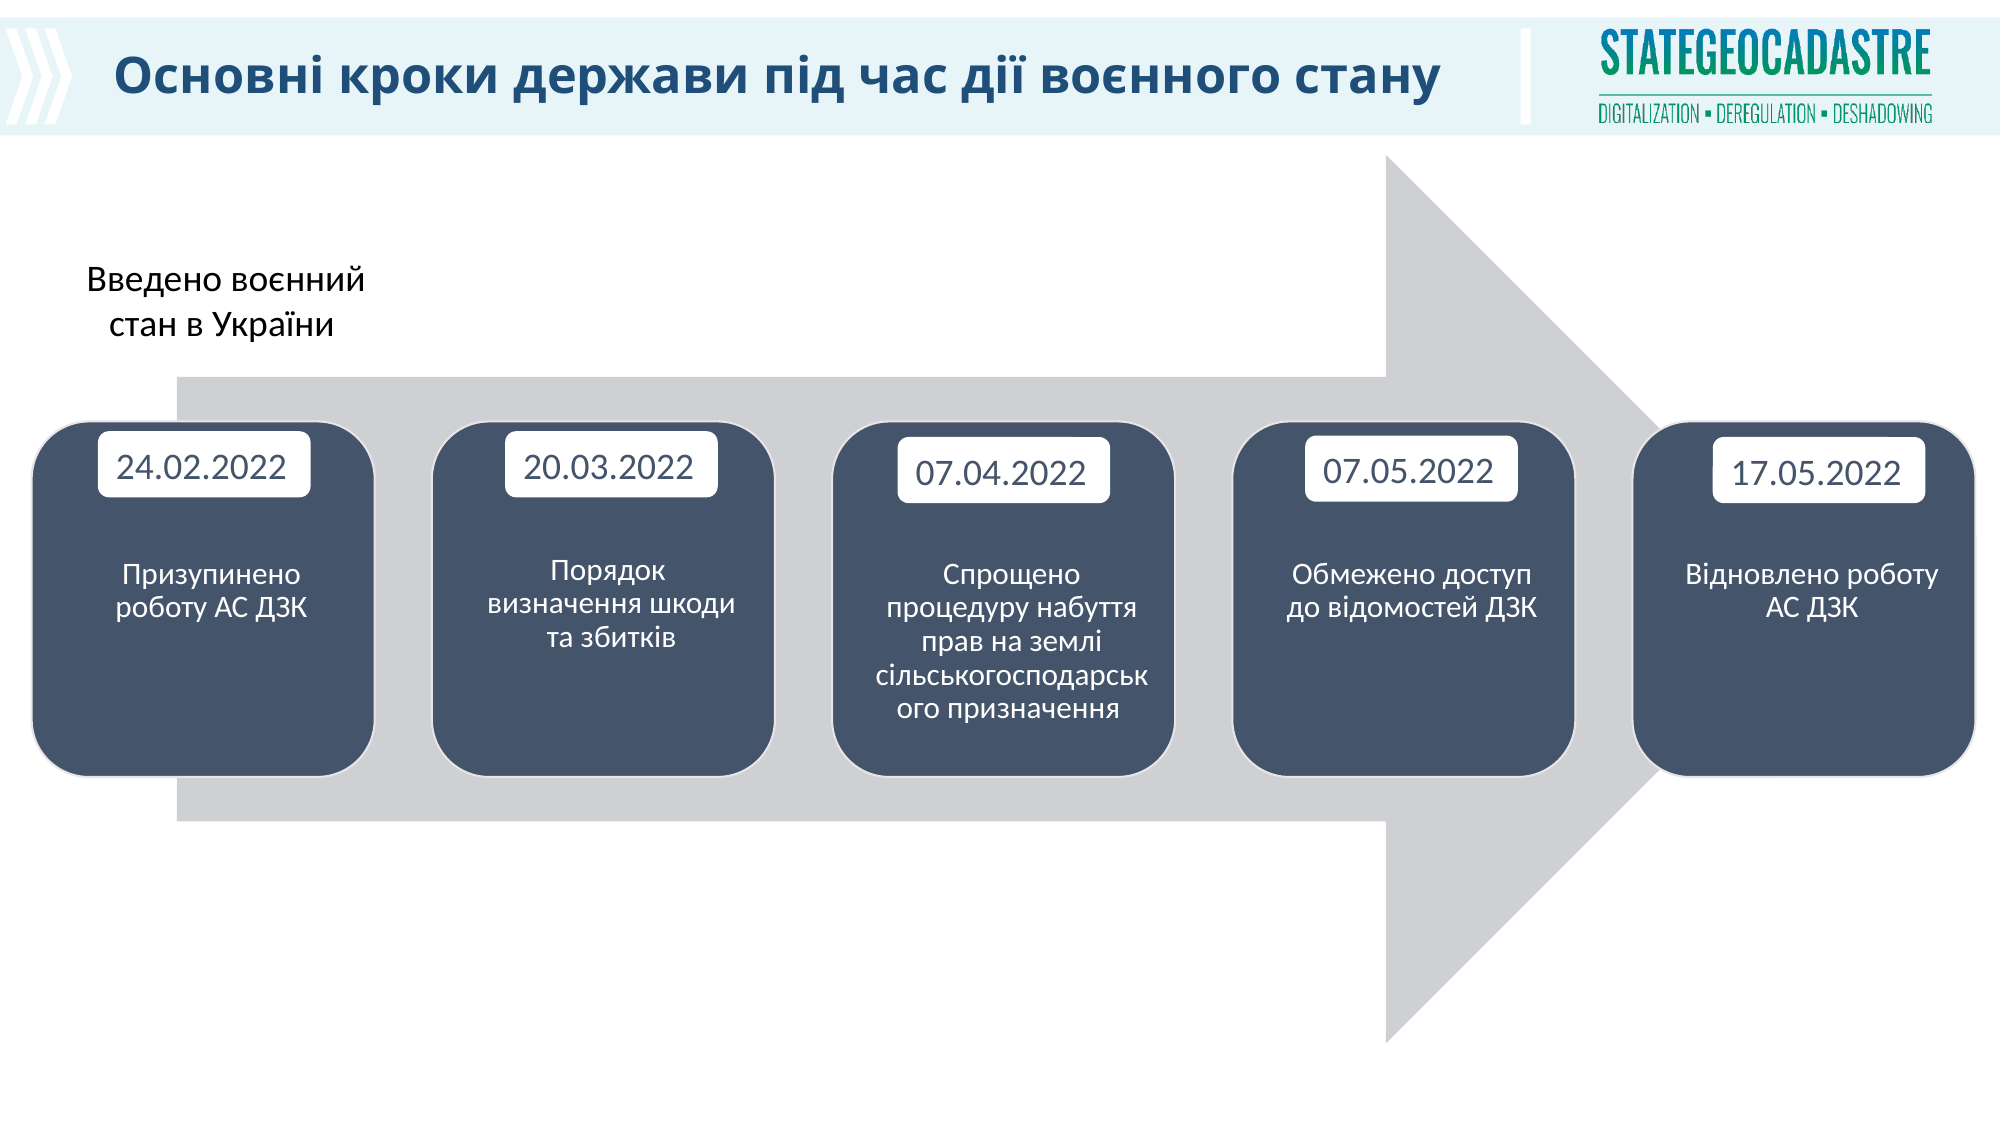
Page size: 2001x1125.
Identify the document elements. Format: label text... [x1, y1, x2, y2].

picture [1599, 28, 1932, 123]
title Основні кроки держави під час дії воєнного стану [85, 18, 1502, 136]
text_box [31, 154, 1977, 1044]
